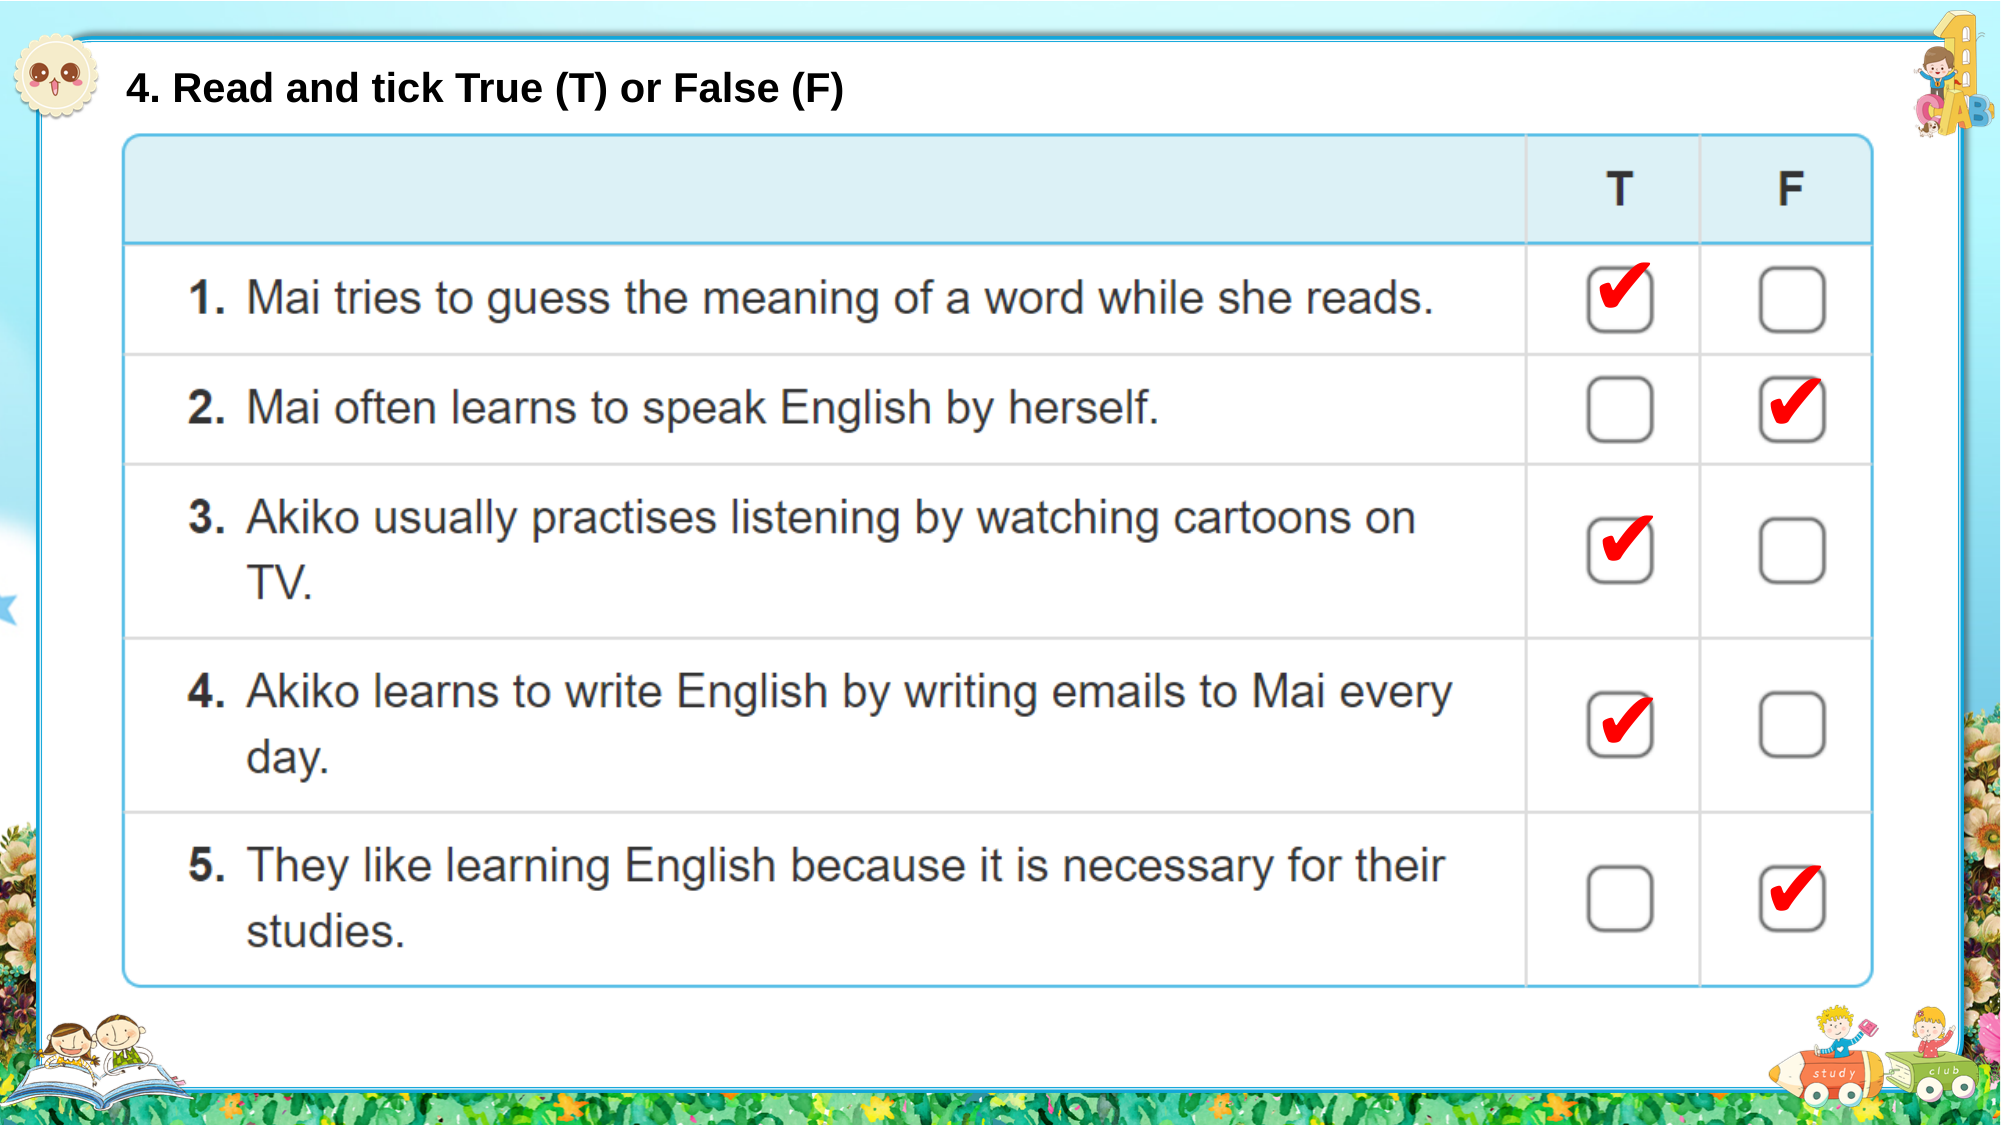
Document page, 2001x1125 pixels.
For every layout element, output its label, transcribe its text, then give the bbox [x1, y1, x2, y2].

text_box 4. Read and tick True (T) or False (F) [111, 53, 860, 118]
picture [0, 0, 2001, 1125]
